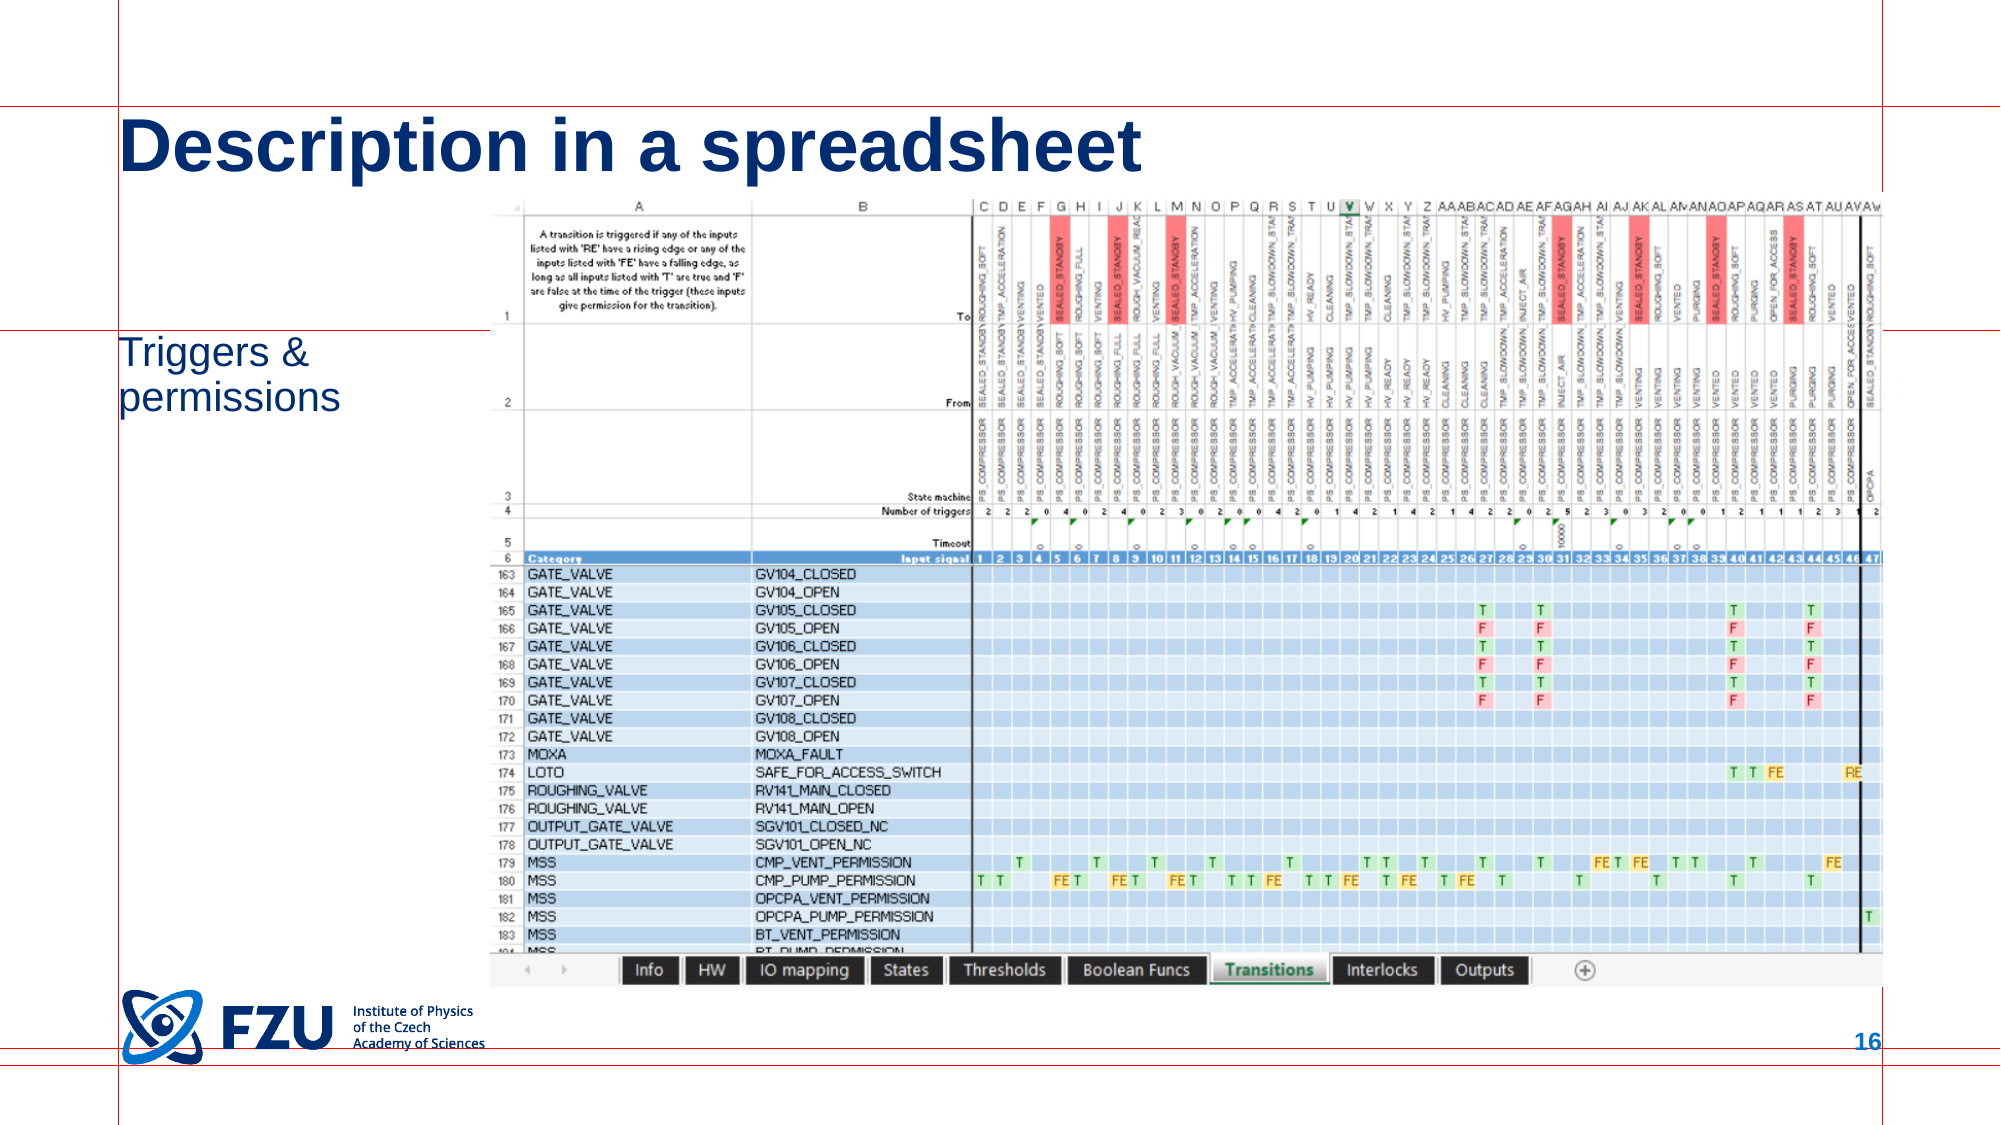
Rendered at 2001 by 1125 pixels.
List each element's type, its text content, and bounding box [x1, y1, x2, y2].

slide_number 16 [1763, 987, 1883, 1056]
title Description in a spreadsheet [118, 106, 1883, 296]
picture [101, 192, 1883, 1075]
list Triggers & permissions [118, 330, 490, 934]
